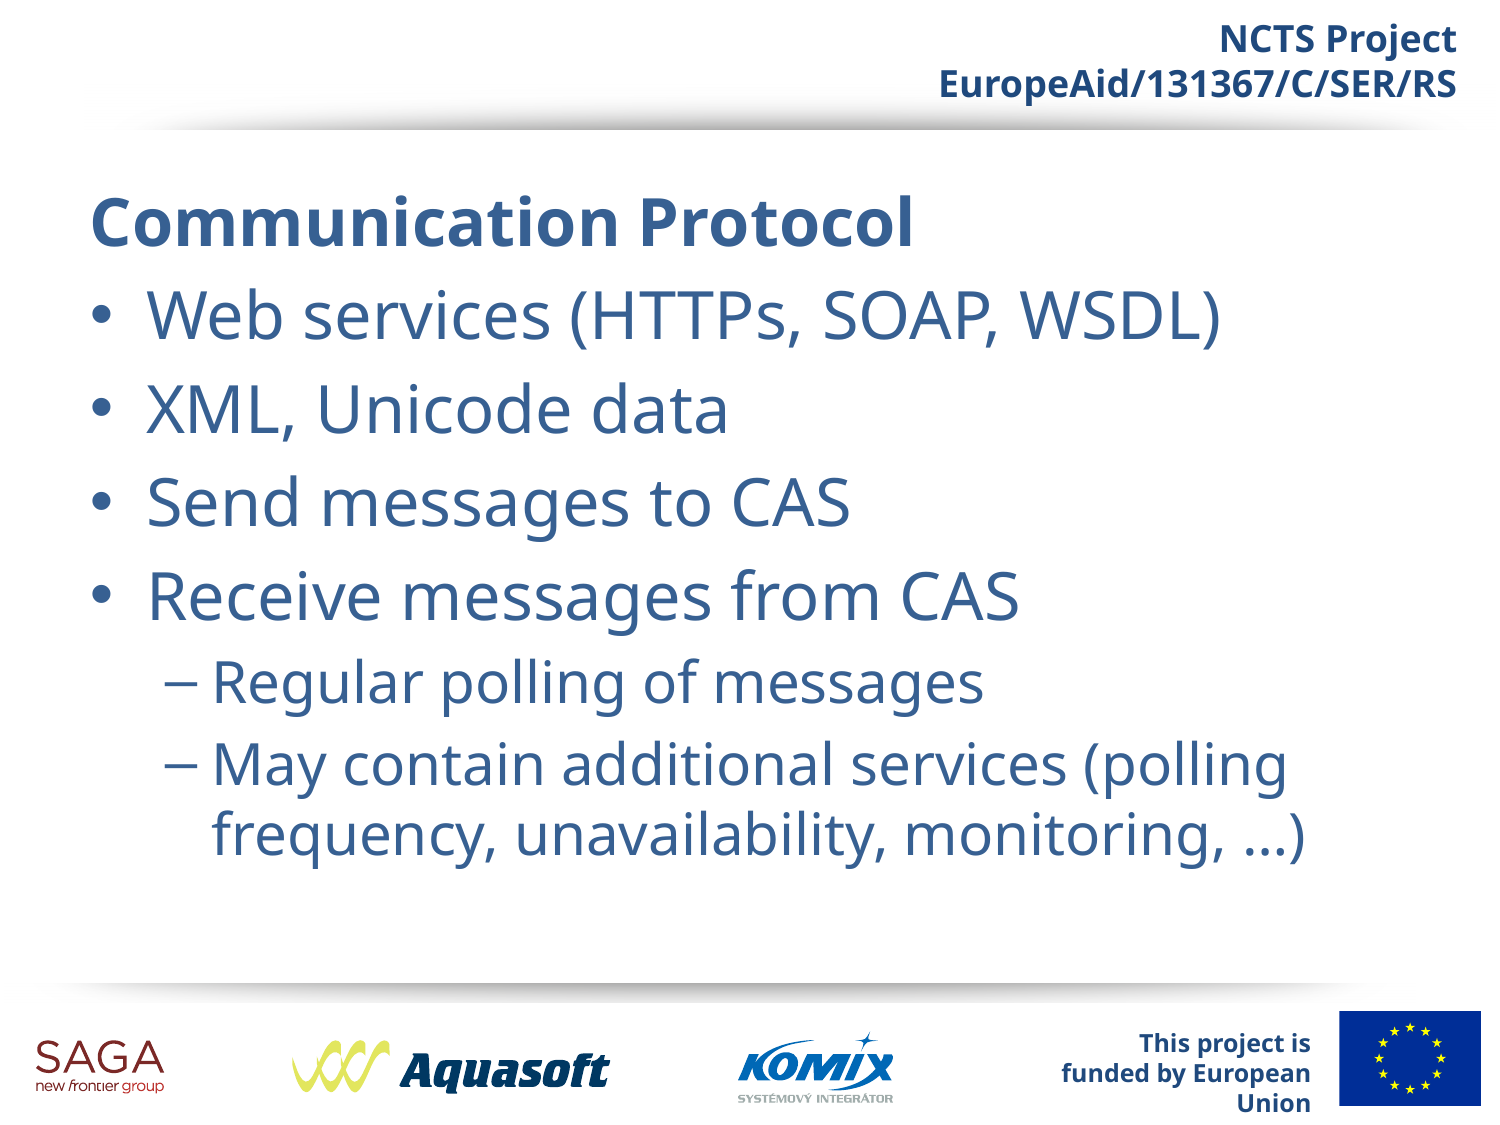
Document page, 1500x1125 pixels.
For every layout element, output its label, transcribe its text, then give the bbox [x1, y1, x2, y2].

list Communication Protocol Web services (HTTPs, SOAP, WSDL) XML, Unicode data Send messages to CAS Receive messages from CAS Regular polling of messages May contain additional services (polling frequency, unavailability, monitoring, …) [75, 172, 1425, 965]
